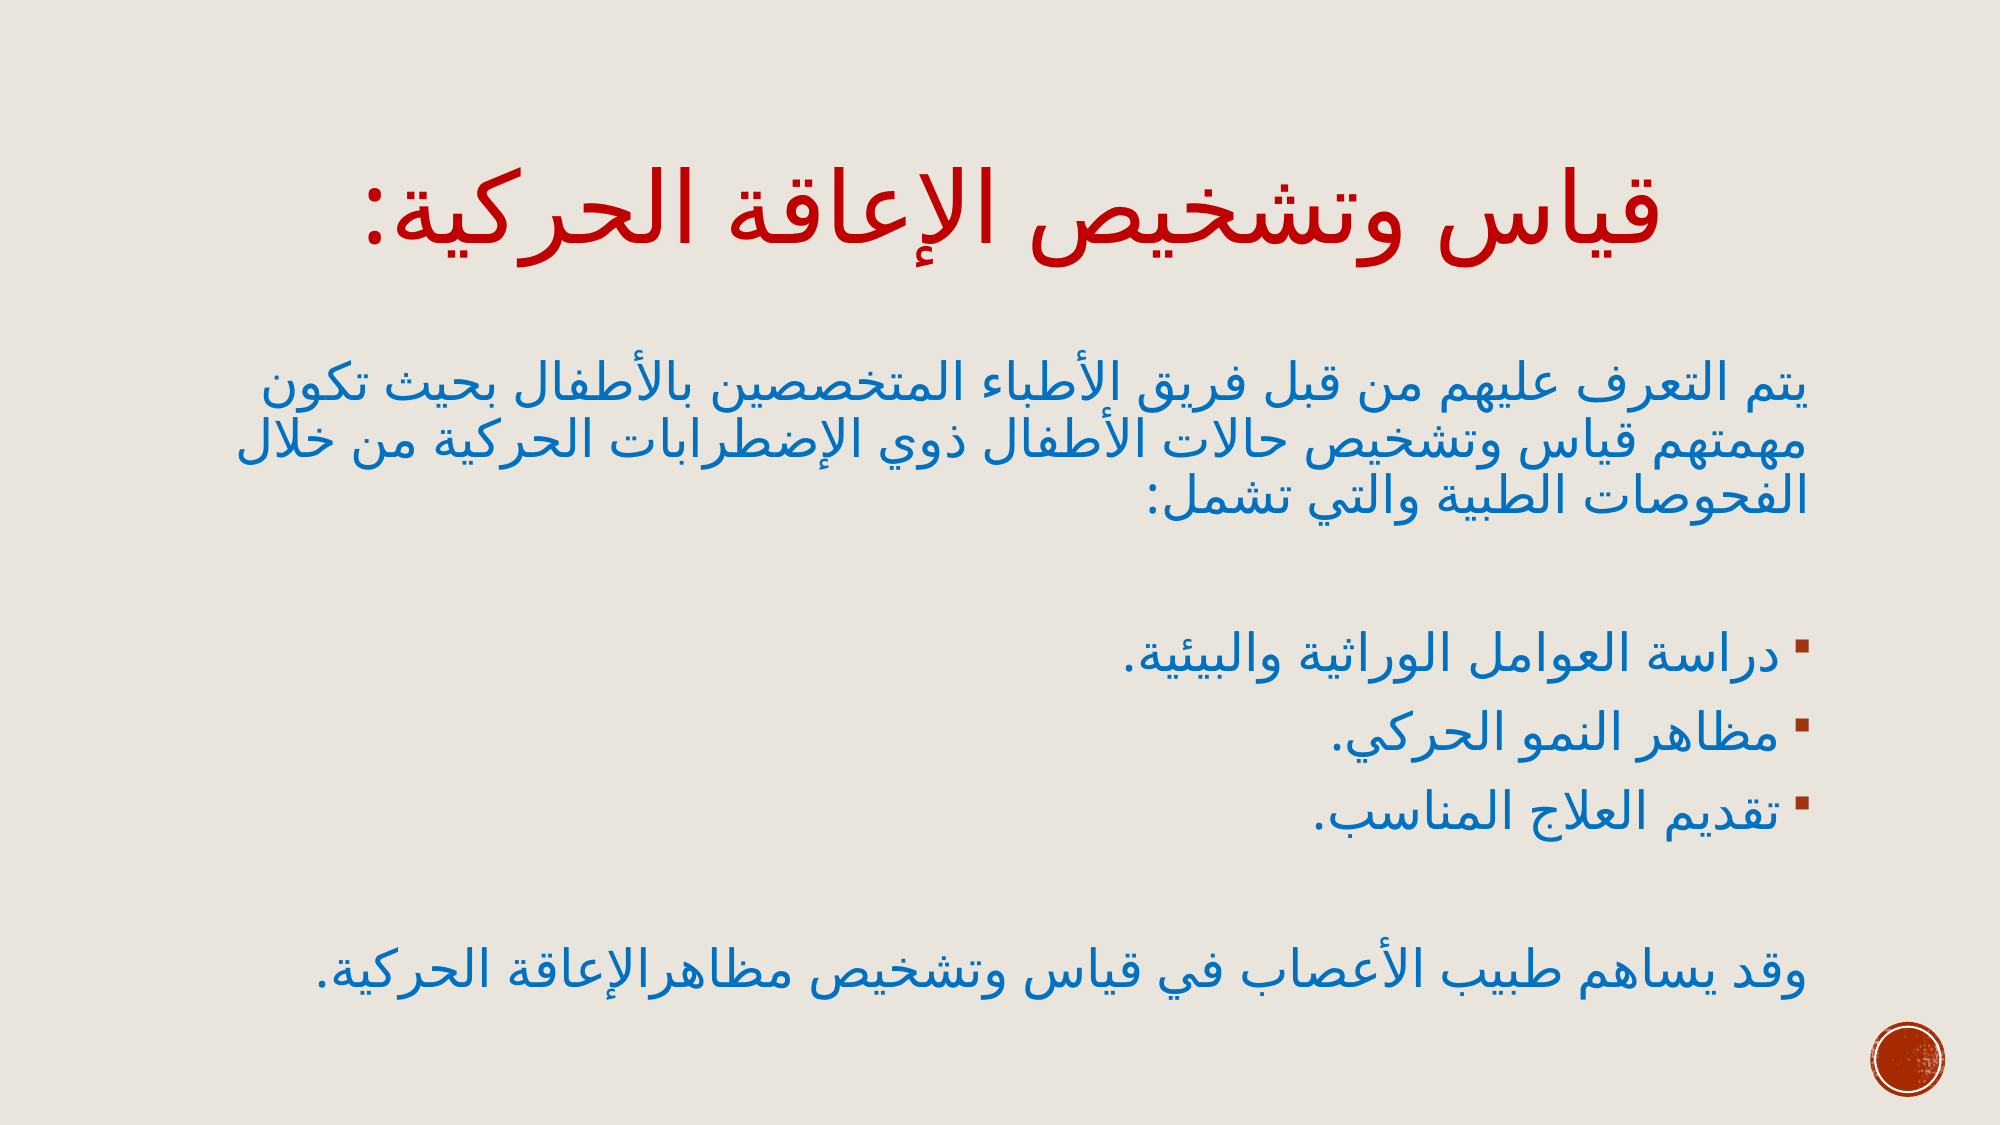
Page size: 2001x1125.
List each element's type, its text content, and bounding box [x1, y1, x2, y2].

title قياس وتشخيص الإعاقة الحركية: ​ [175, 79, 1826, 344]
list يتم التعرف عليهم من قبل فريق الأطباء المتخصصين بالأطفال بحيث تكون مهمتهم قياس وتشخيص حالات الأطفال ذوي الإضطرابات الحركية من خلال الفحوصات الطبية والتي تشمل: ​ دراسة العوامل الوراثية والبيئية.​ مظاهر النمو الحركي. ​ تقديم العلاج المناسب. ​ وقد يساهم طبيب الأعصاب في قياس وتشخيص مظاهرالإعاقة الحركية.​ [175, 348, 1826, 1013]
